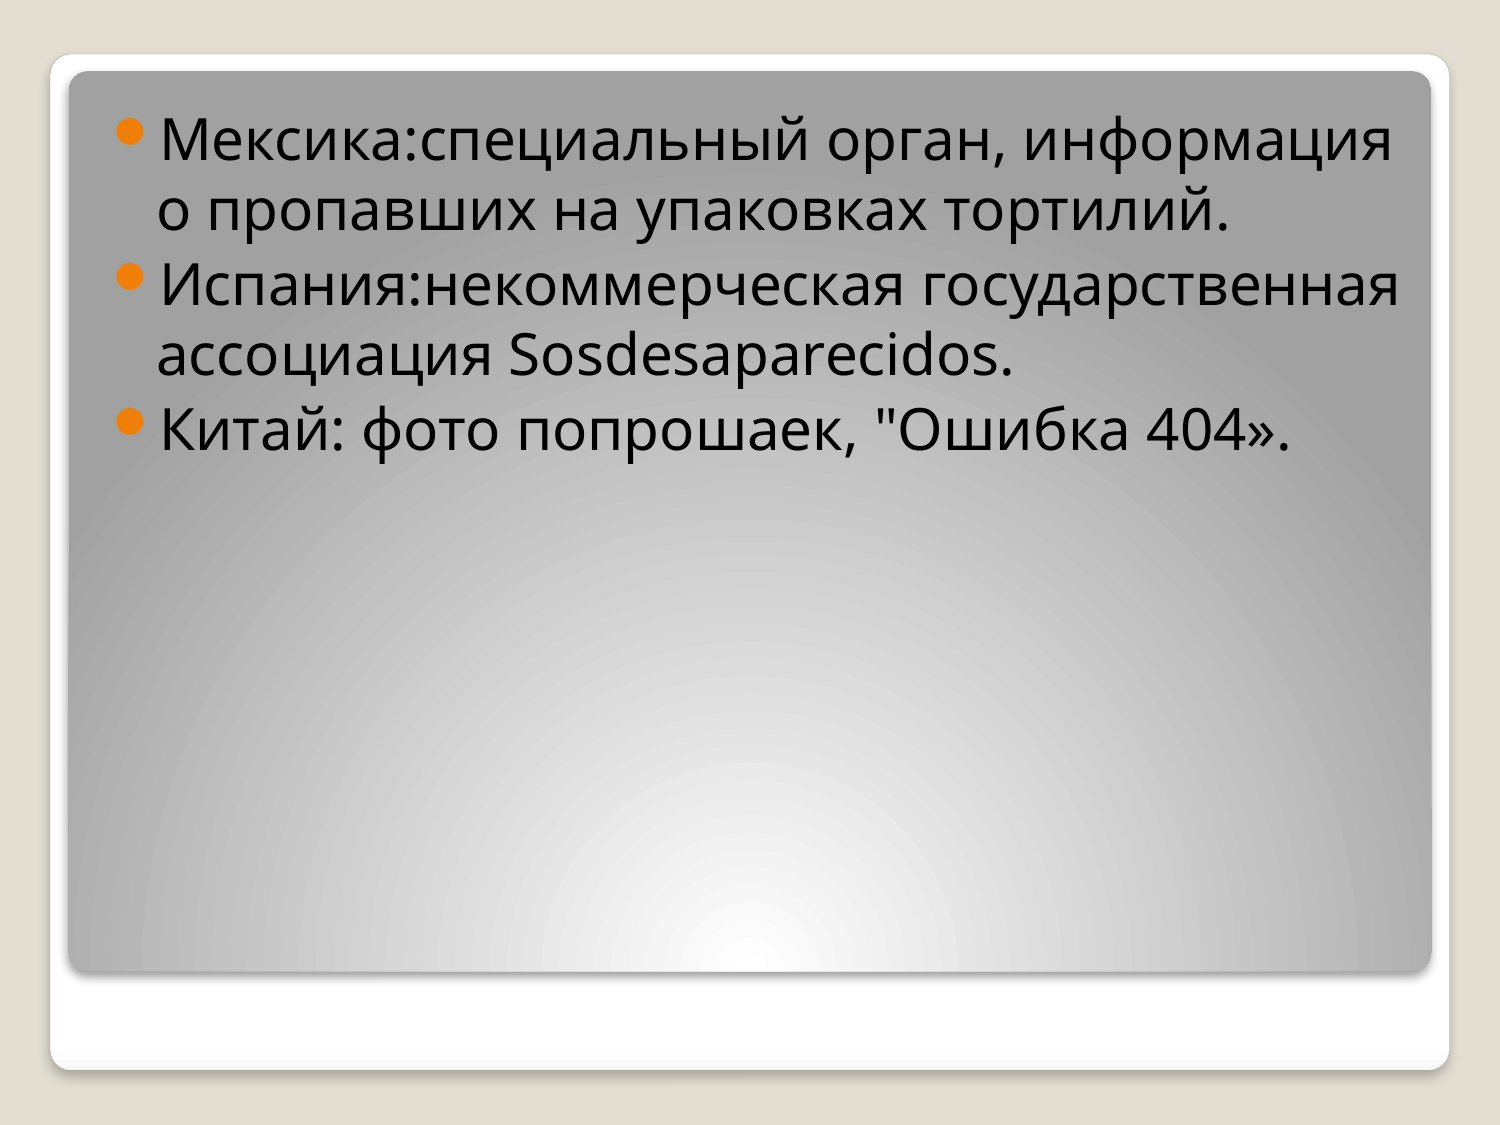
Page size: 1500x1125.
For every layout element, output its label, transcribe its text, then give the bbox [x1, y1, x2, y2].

list Мексика:специальный орган, информация о пропавших на упаковках тортилий. Испания:некоммерческая государственная ассоциация Sosdesaparecidos. Китай: фото попрошаек, "Ошибка 404». [82, 86, 1425, 774]
